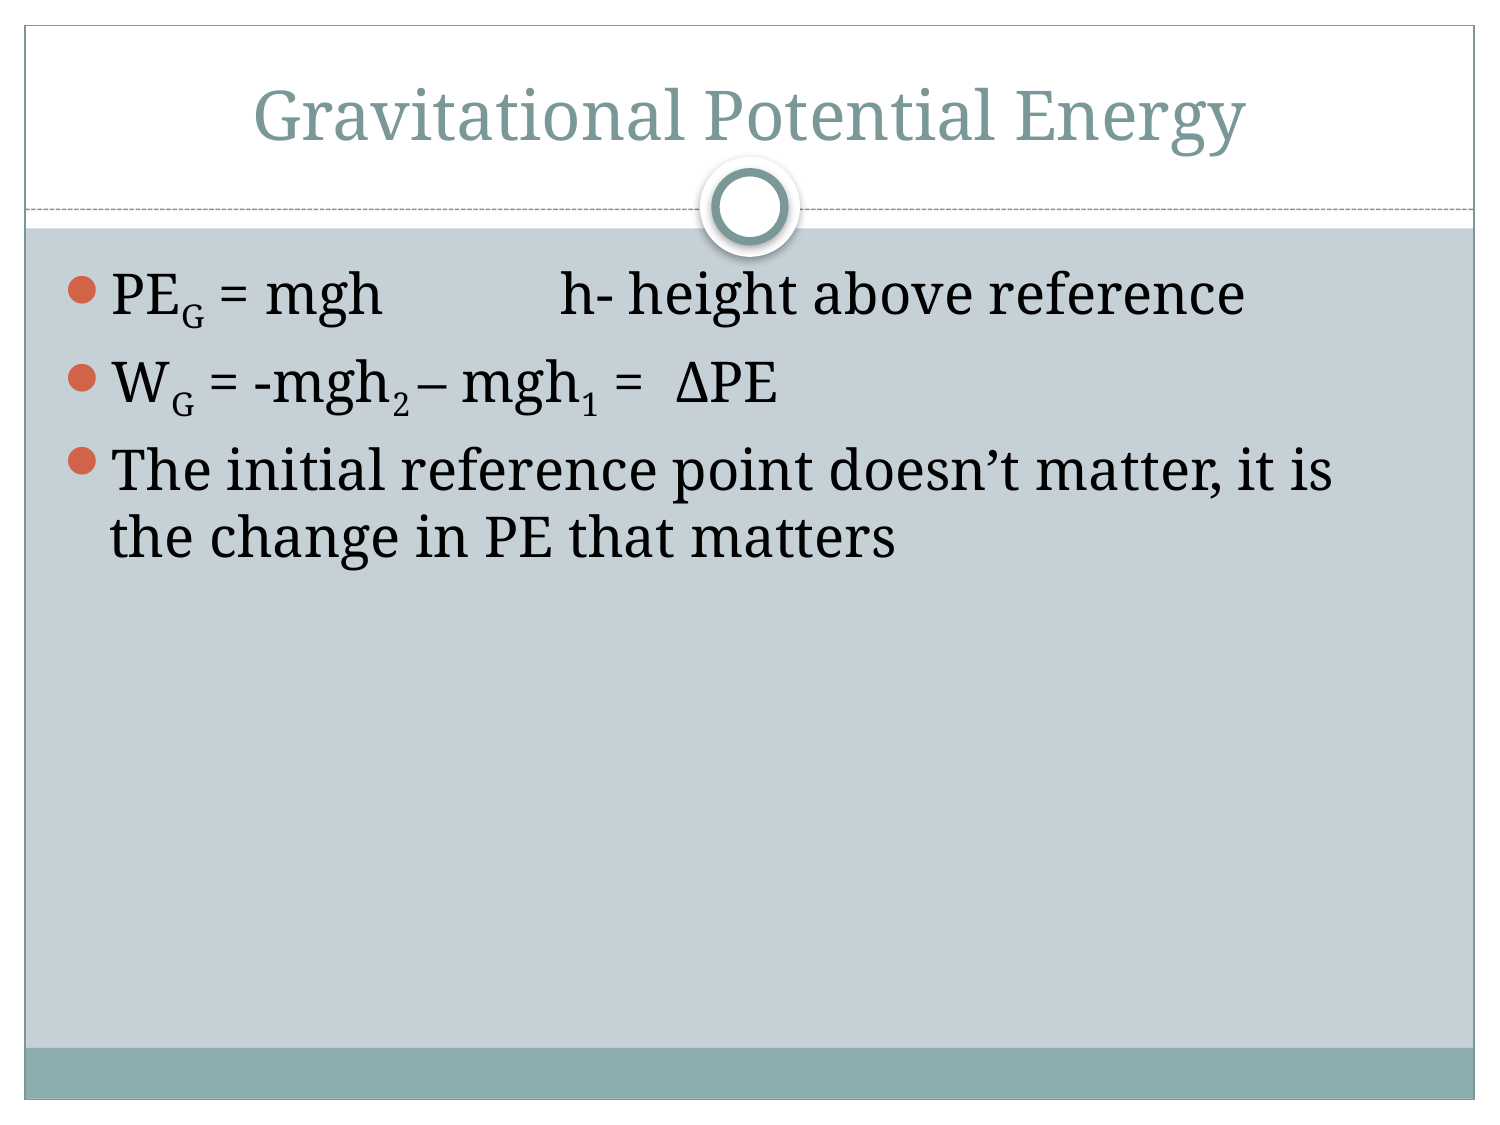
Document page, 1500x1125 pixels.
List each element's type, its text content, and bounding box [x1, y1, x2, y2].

title Gravitational Potential Energy [49, 37, 1450, 162]
list PEG = mgh h- height above reference WG = -mgh2 – mgh1 = ΔPE The initial reference point doesn’t matter, it is the change in PE that matters [49, 250, 1445, 1001]
